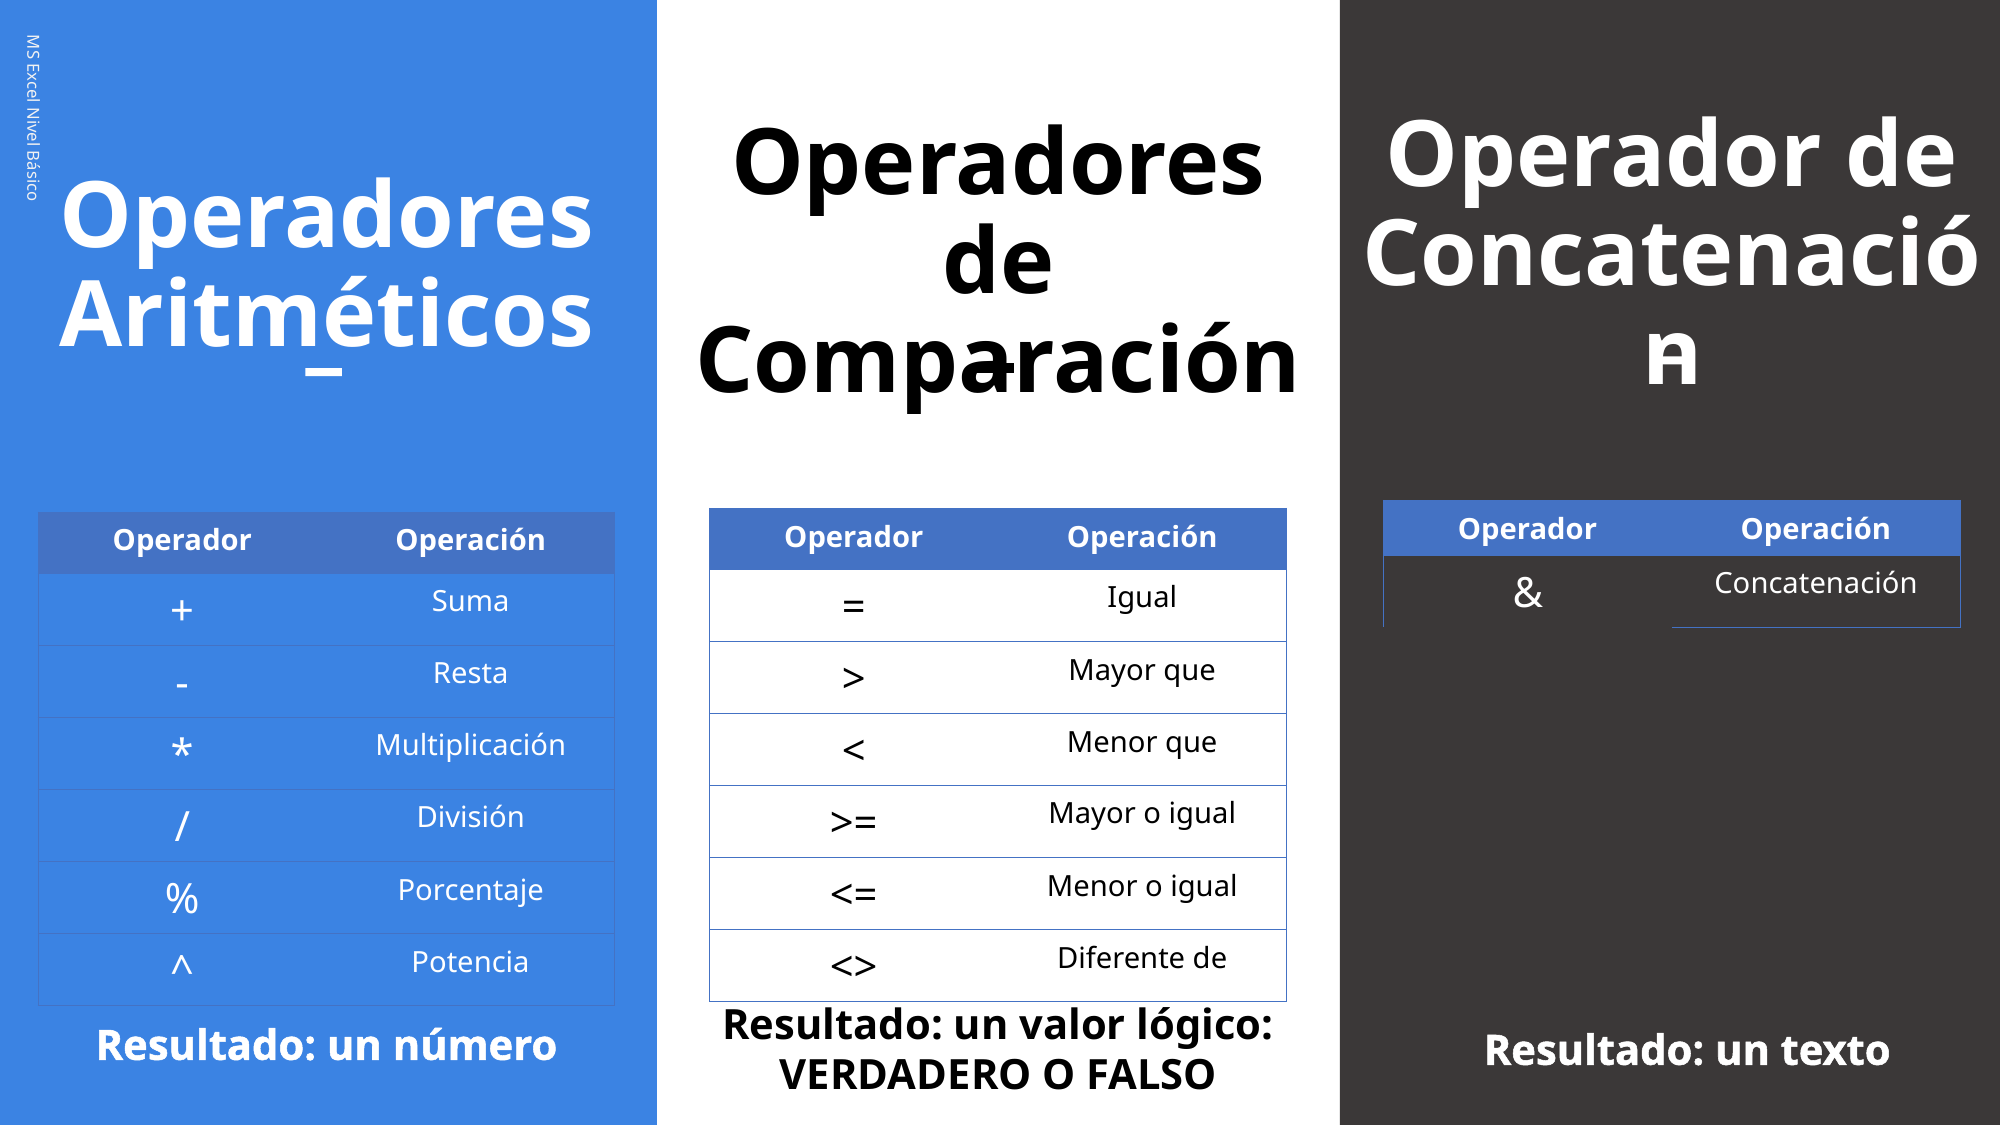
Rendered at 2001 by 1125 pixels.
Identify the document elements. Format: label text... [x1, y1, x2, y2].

table_header Operador [1384, 501, 1672, 555]
table_header Operación [1672, 501, 1960, 555]
text_box [976, 363, 1014, 373]
table_cell = [710, 570, 998, 641]
table_cell Mayor o igual [998, 786, 1286, 857]
text_box [1339, 0, 2000, 1125]
text_box Operador de Concatenación [1342, 124, 2000, 388]
text_box Resultado: un valor lógico: VERDADERO O FALSO [707, 990, 1290, 1106]
table_cell >= [710, 786, 998, 857]
table_cell Igual [998, 570, 1286, 641]
table_cell Diferente de [998, 930, 1286, 990]
text_box [1650, 355, 1688, 365]
table_header Operación [998, 509, 1286, 569]
table_cell Menor que [998, 714, 1286, 785]
table_header Operador [710, 509, 998, 569]
table_cell & [1384, 556, 1672, 627]
table_cell Menor o igual [998, 858, 1286, 929]
text_box Resultado: un texto [1468, 1015, 1906, 1081]
table_cell Mayor que [998, 642, 1286, 713]
table_cell <= [710, 858, 998, 929]
text_box Operadores de Comparación [668, 132, 1329, 396]
table_cell < [710, 714, 998, 785]
table_cell <> [710, 930, 998, 990]
table_cell > [710, 642, 998, 713]
table_cell Concatenación [1672, 556, 1960, 627]
picture [0, 0, 657, 1125]
